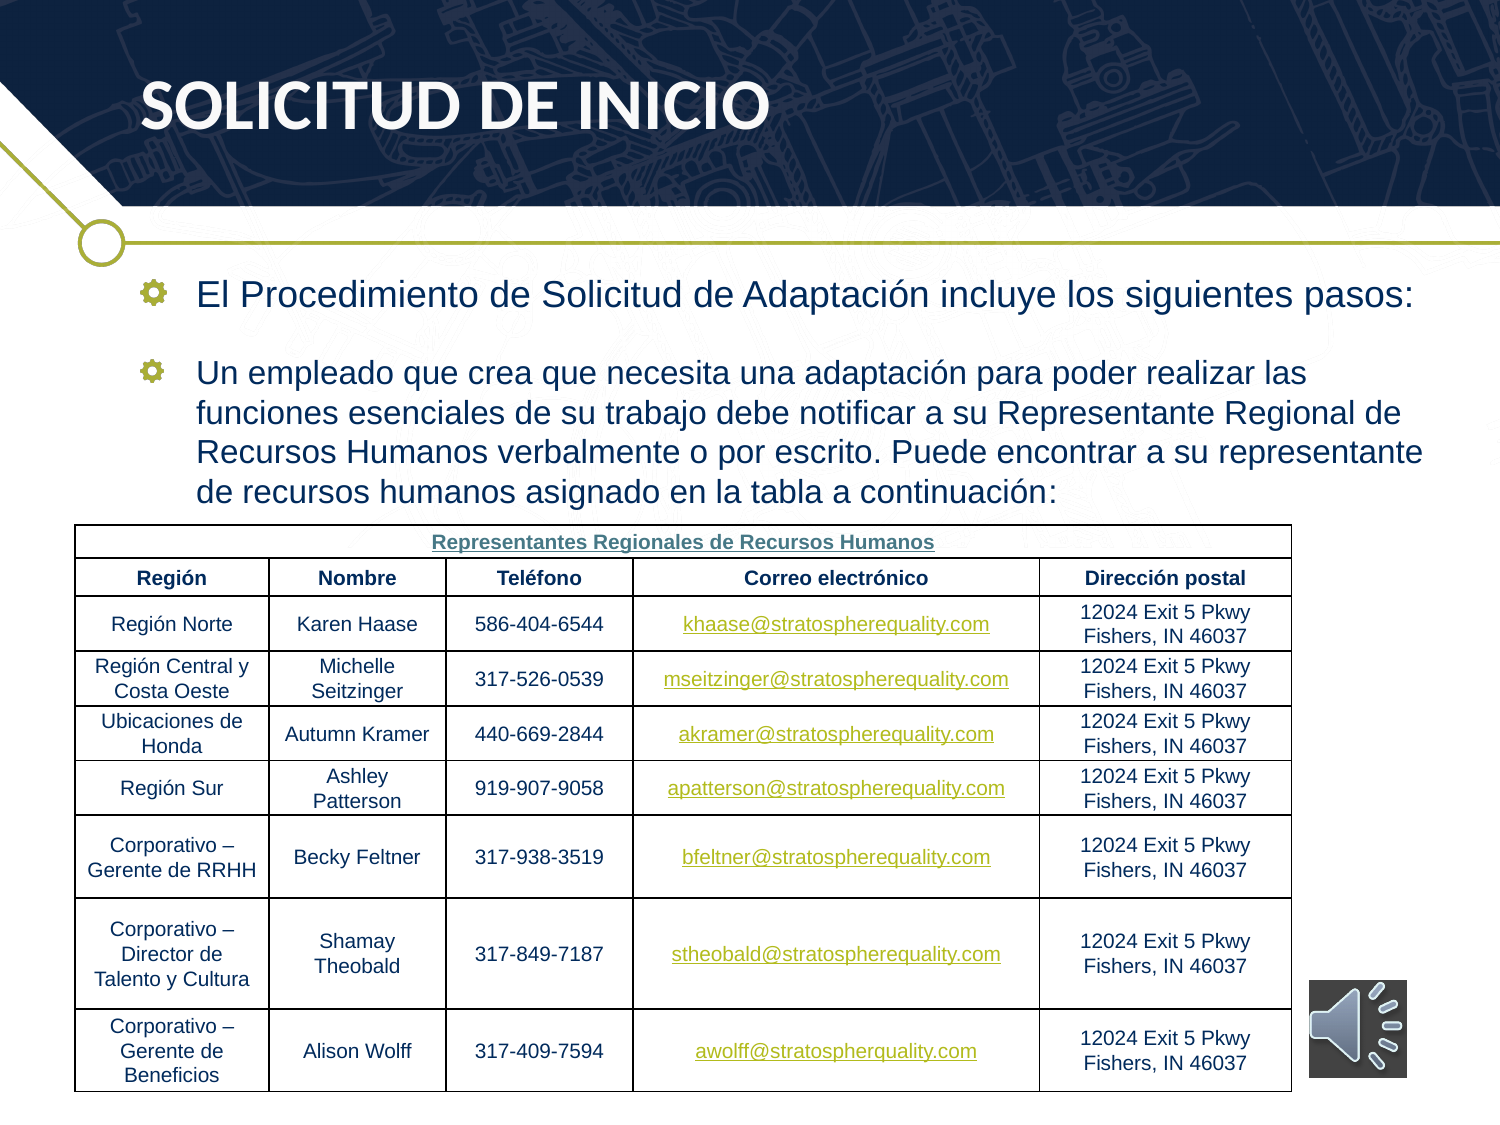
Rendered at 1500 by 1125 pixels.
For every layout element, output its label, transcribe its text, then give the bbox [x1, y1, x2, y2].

table_cell Región Sur [76, 761, 268, 814]
table_cell 317-938-3519 [447, 816, 632, 897]
table_cell akramer@stratospherequality.com [634, 707, 1039, 760]
table_cell Región Norte [76, 597, 268, 650]
table_cell Región Central y Costa Oeste [76, 652, 268, 705]
table_cell Karen Haase [270, 597, 445, 650]
table_cell mseitzinger@stratospherequality.com [634, 652, 1039, 705]
table_cell 12024 Exit 5 Pkwy Fishers, IN 46037 [1040, 899, 1291, 1008]
table_cell Teléfono [447, 559, 632, 595]
table_cell Becky Feltner [270, 816, 445, 897]
picture [0, 0, 1500, 1125]
table_cell Corporativo – Director de Talento y Cultura [76, 899, 268, 1008]
table_cell 586-404-6544 [447, 597, 632, 650]
table_cell awolff@stratospherquality.com [634, 1010, 1039, 1091]
table_cell Corporativo – Gerente de Beneficios [76, 1010, 268, 1091]
table_cell 317-409-7594 [447, 1010, 632, 1091]
table_cell 317-849-7187 [447, 899, 632, 1008]
table_cell Corporativo – Gerente de RRHH [76, 816, 268, 897]
table_cell Dirección postal [1040, 559, 1291, 595]
list El Procedimiento de Solicitud de Adaptación incluye los siguientes pasos: Un empleado que crea que necesita una adaptación para poder realizar las funciones esenciales de su trabajo debe notificar a su Representante Regional de Recursos Humanos verbalmente o por escrito. Puede encontrar a su representante de recursos humanos asignado en la tabla a continuación: [125, 262, 1450, 1013]
table_cell bfeltner@stratospherequality.com [634, 816, 1039, 897]
table_cell 12024 Exit 5 Pkwy Fishers, IN 46037 [1040, 1010, 1291, 1091]
table_cell Región [76, 559, 268, 595]
table_cell 440-669-2844 [447, 707, 632, 760]
table_cell apatterson@stratospherequality.com [634, 761, 1039, 814]
title Solicitud de inicio [125, 0, 1450, 200]
table_cell khaase@stratospherequality.com [634, 597, 1039, 650]
table_cell Ashley Patterson [270, 761, 445, 814]
table_cell 919-907-9058 [447, 761, 632, 814]
table_cell Correo electrónico [634, 559, 1039, 595]
table_cell 317-526-0539 [447, 652, 632, 705]
table_header Representantes Regionales de Recursos Humanos [76, 526, 1291, 557]
table_cell Shamay Theobald [270, 899, 445, 1008]
table_cell stheobald@stratospherequality.com [634, 899, 1039, 1008]
table_cell Michelle Seitzinger [270, 652, 445, 705]
table_cell 12024 Exit 5 Pkwy Fishers, IN 46037 [1040, 652, 1291, 705]
table_cell Nombre [270, 559, 445, 595]
table_cell Ubicaciones de Honda [76, 707, 268, 760]
table_cell 12024 Exit 5 Pkwy Fishers, IN 46037 [1040, 761, 1291, 814]
table_cell 12024 Exit 5 Pkwy Fishers, IN 46037 [1040, 707, 1291, 760]
table_cell 12024 Exit 5 Pkwy Fishers, IN 46037 [1040, 816, 1291, 897]
table_cell 12024 Exit 5 Pkwy Fishers, IN 46037 [1040, 597, 1291, 650]
table_cell Alison Wolff [270, 1010, 445, 1091]
table_cell Autumn Kramer [270, 707, 445, 760]
